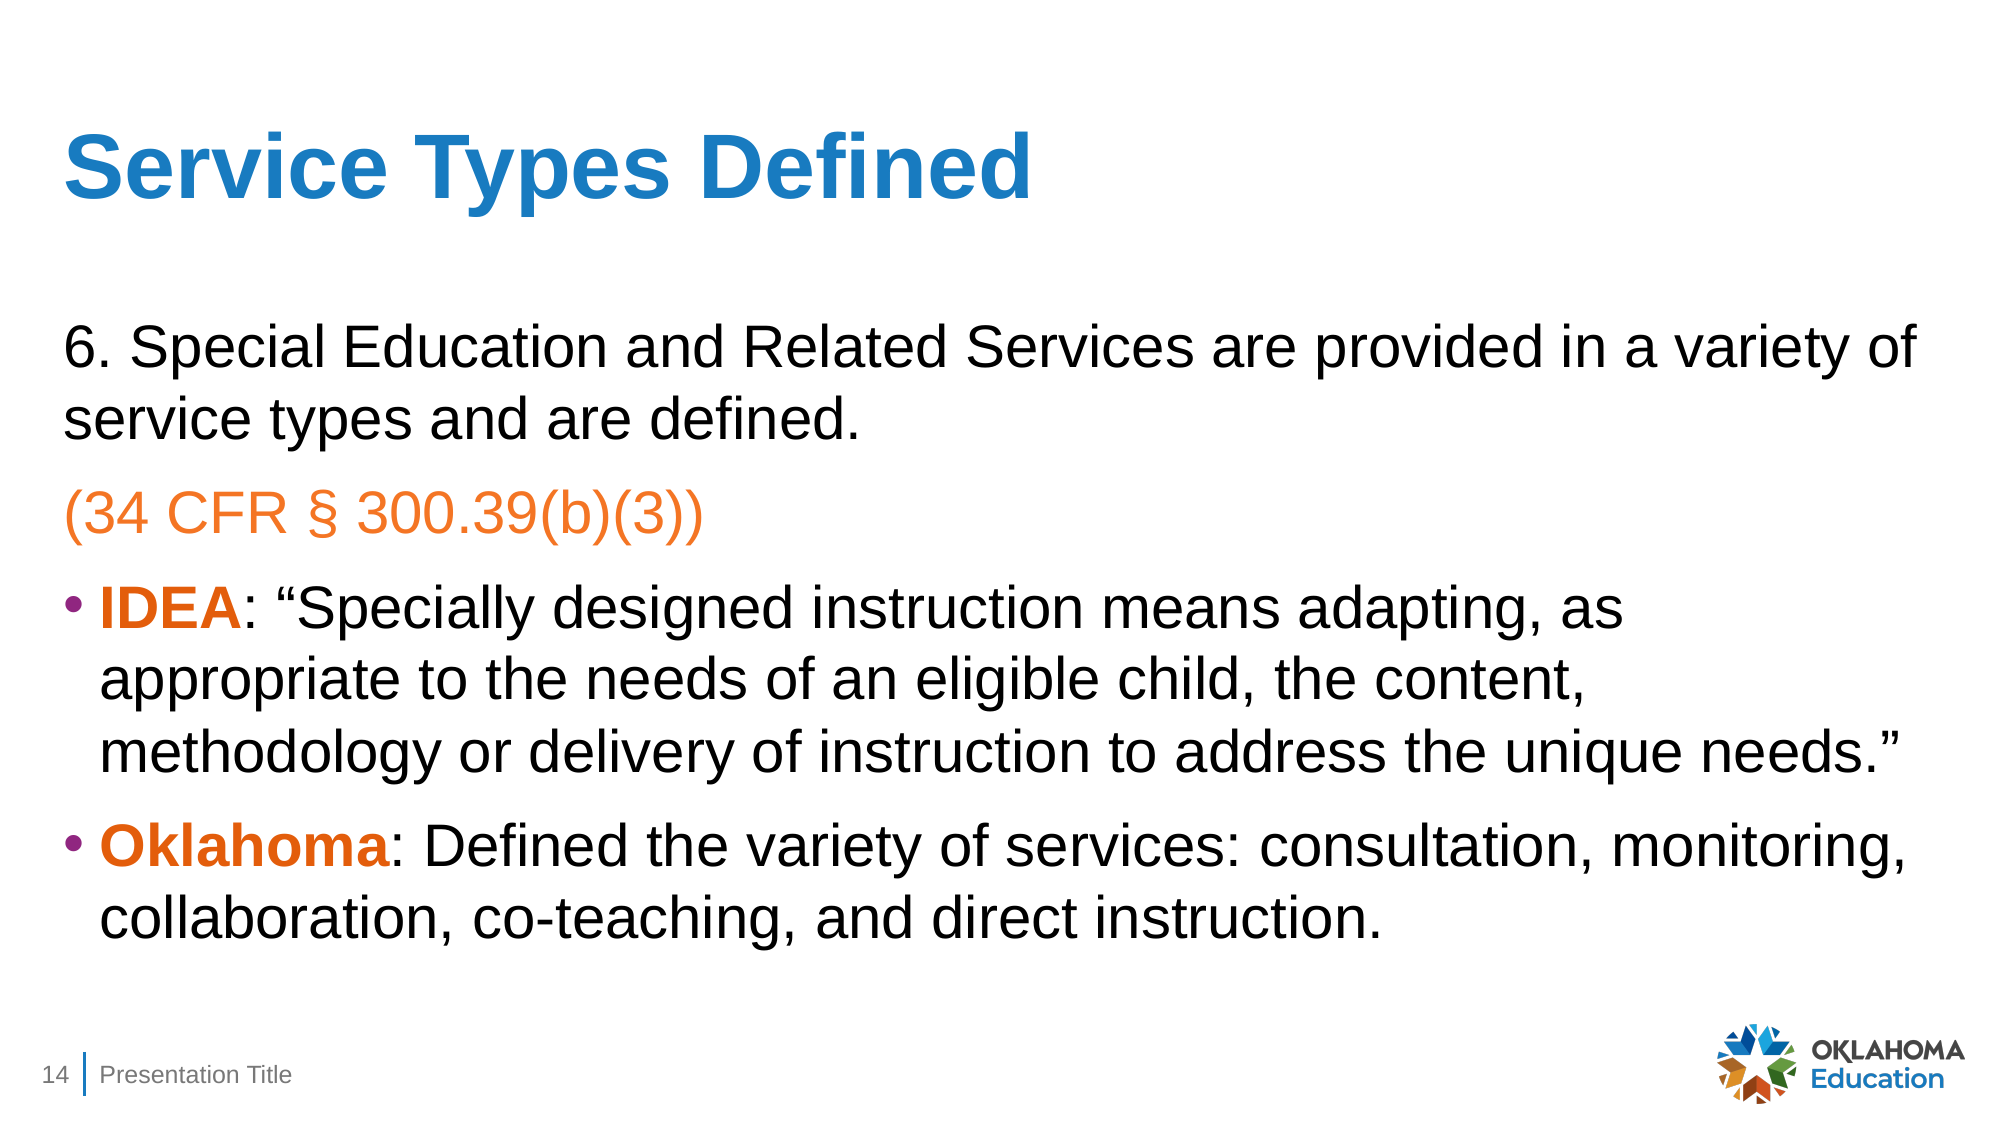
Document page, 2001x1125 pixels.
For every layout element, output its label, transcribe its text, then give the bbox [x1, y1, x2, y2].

list 6. Special Education and Related Services are provided in a variety of service types and are defined. (34 CFR § 300.39(b)(3)) IDEA: “Specially designed instruction means adapting, as appropriate to the needs of an eligible child, the content, methodology or delivery of instruction to address the unique needs.” Oklahoma: Defined the variety of services: consultation, monitoring, collaboration, co-teaching, and direct instruction. [48, 299, 1952, 1014]
picture [1717, 1024, 1965, 1104]
slide_number 14 [0, 1043, 85, 1104]
title Service Types Defined [48, 59, 1952, 278]
footer Presentation Title [85, 1043, 1063, 1104]
